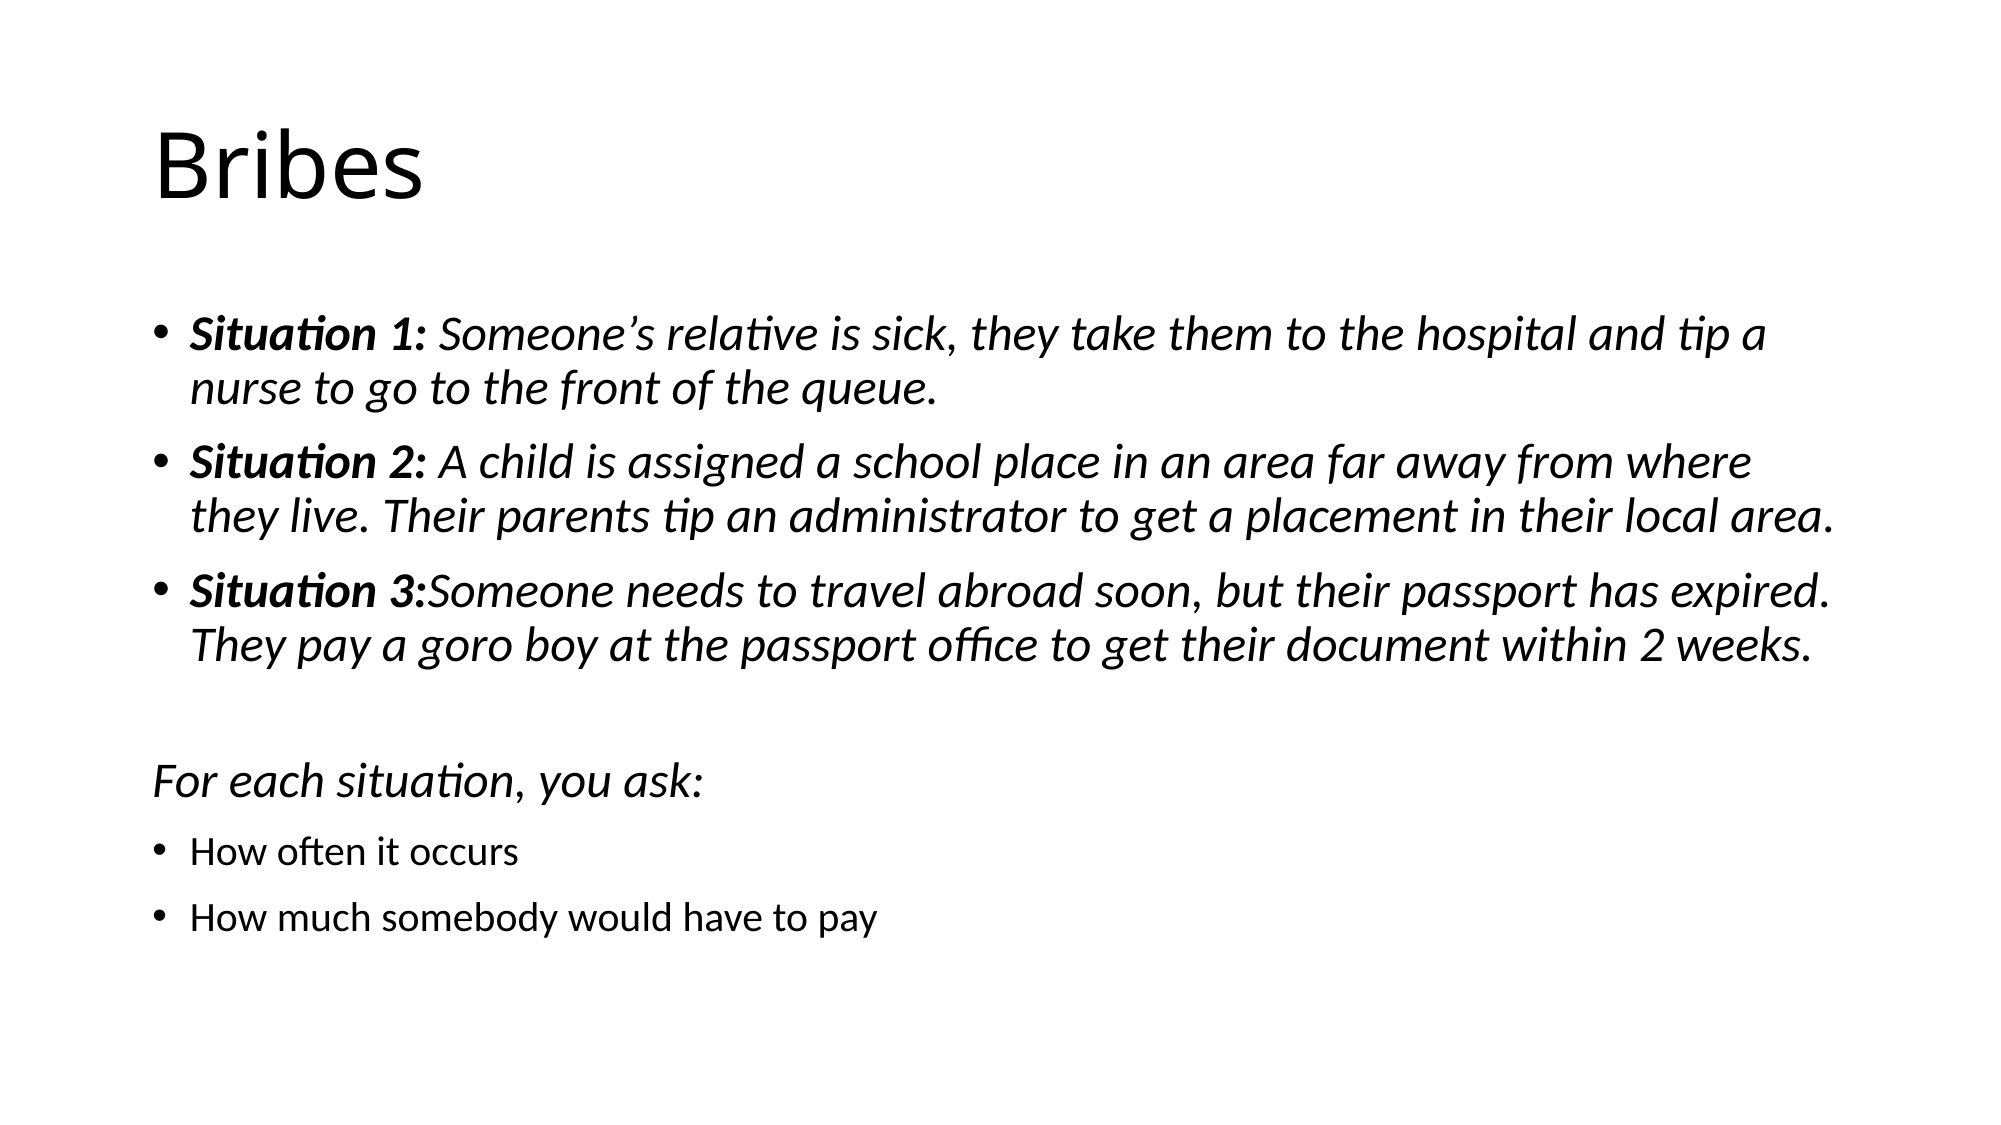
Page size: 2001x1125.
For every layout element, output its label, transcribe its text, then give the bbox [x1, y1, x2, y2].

list Situation 1: Someone’s relative is sick, they take them to the hospital and tip a nurse to go to the front of the queue. Situation 2: A child is assigned a school place in an area far away from where they live. Their parents tip an administrator to get a placement in their local area. Situation 3:Someone needs to travel abroad soon, but their passport has expired. They pay a goro boy at the passport office to get their document within 2 weeks. For each situation, you ask: How often it occurs How much somebody would have to pay [137, 299, 1863, 1014]
title Bribes [137, 59, 1863, 278]
